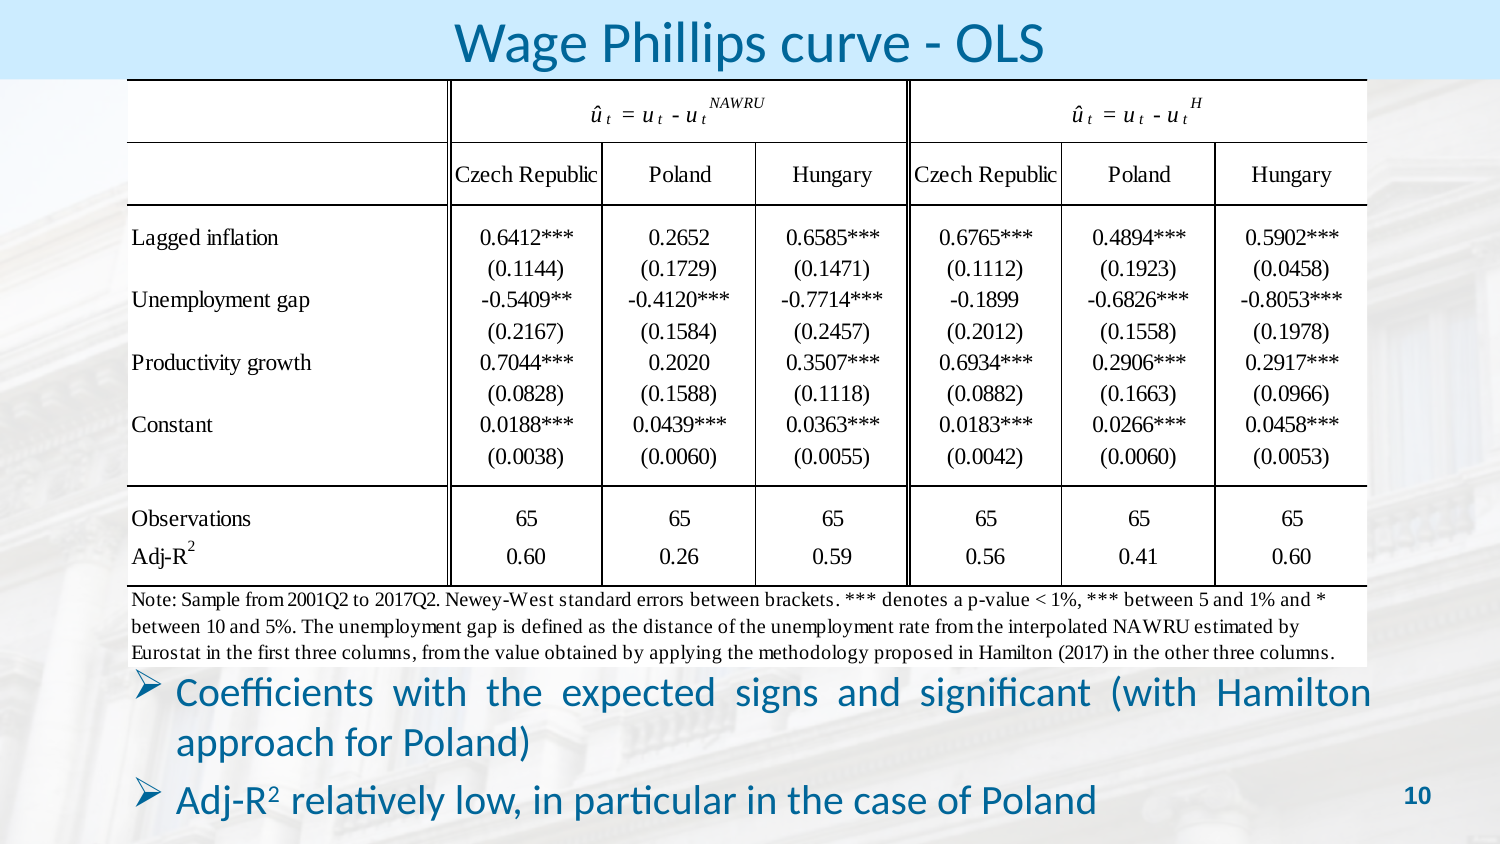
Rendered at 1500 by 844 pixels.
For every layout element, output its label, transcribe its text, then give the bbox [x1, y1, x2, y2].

text_box Coefficients with the expected signs and significant (with Hamilton approach for Poland) Adj-R2 relatively low, in particular in the case of Poland [87, 102, 1388, 833]
text_box Wage Phillips curve - OLS [0, 0, 1500, 80]
picture [126, 79, 1369, 669]
text_box 10 [1374, 771, 1447, 809]
